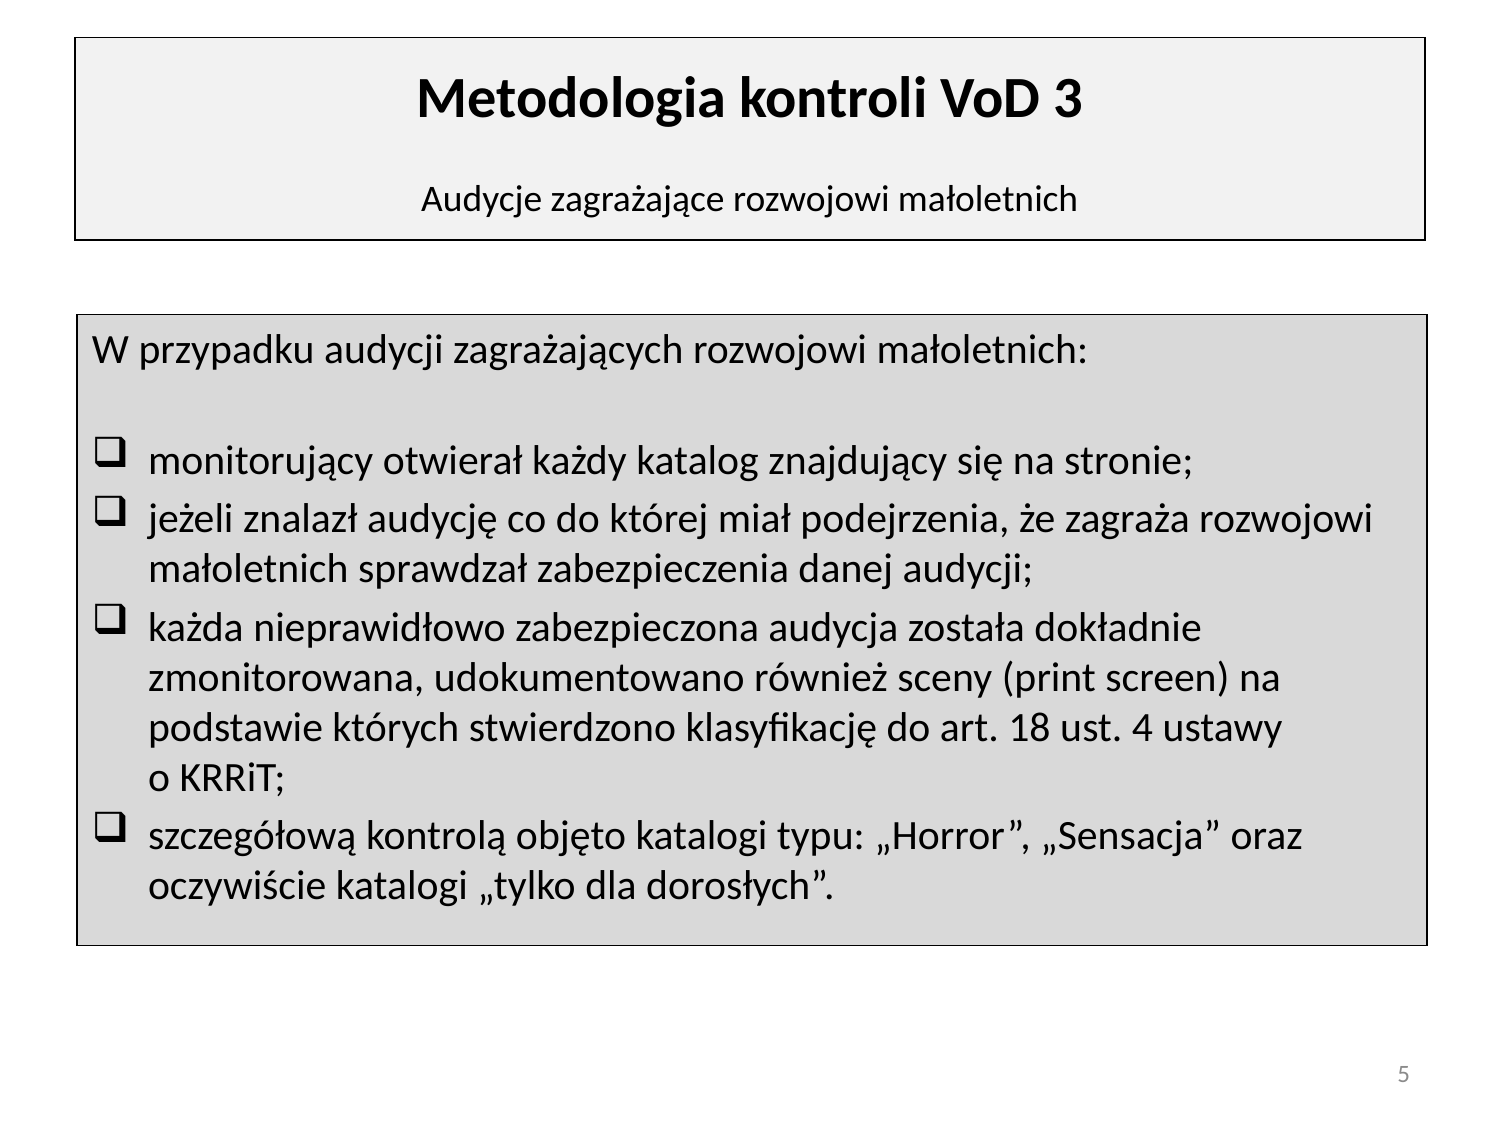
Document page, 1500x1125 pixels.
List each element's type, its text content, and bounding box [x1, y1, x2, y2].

list W przypadku audycji zagrażających rozwojowi małoletnich: monitorujący otwierał każdy katalog znajdujący się na stronie; jeżeli znalazł audycję co do której miał podejrzenia, że zagraża rozwojowi małoletnich sprawdzał zabezpieczenia danej audycji; każda nieprawidłowo zabezpieczona audycja została dokładnie zmonitorowana, udokumentowano również sceny (print screen) na podstawie których stwierdzono klasyfikację do art. 18 ust. 4 ustawy o KRRiT; szczegółową kontrolą objęto katalogi typu: „Horror”, „Sensacja” oraz oczywiście katalogi „tylko dla dorosłych”. [76, 314, 1428, 946]
slide_number 5 [1074, 1042, 1425, 1103]
title Metodologia kontroli VoD 3 Audycje zagrażające rozwojowi małoletnich [74, 37, 1426, 241]
